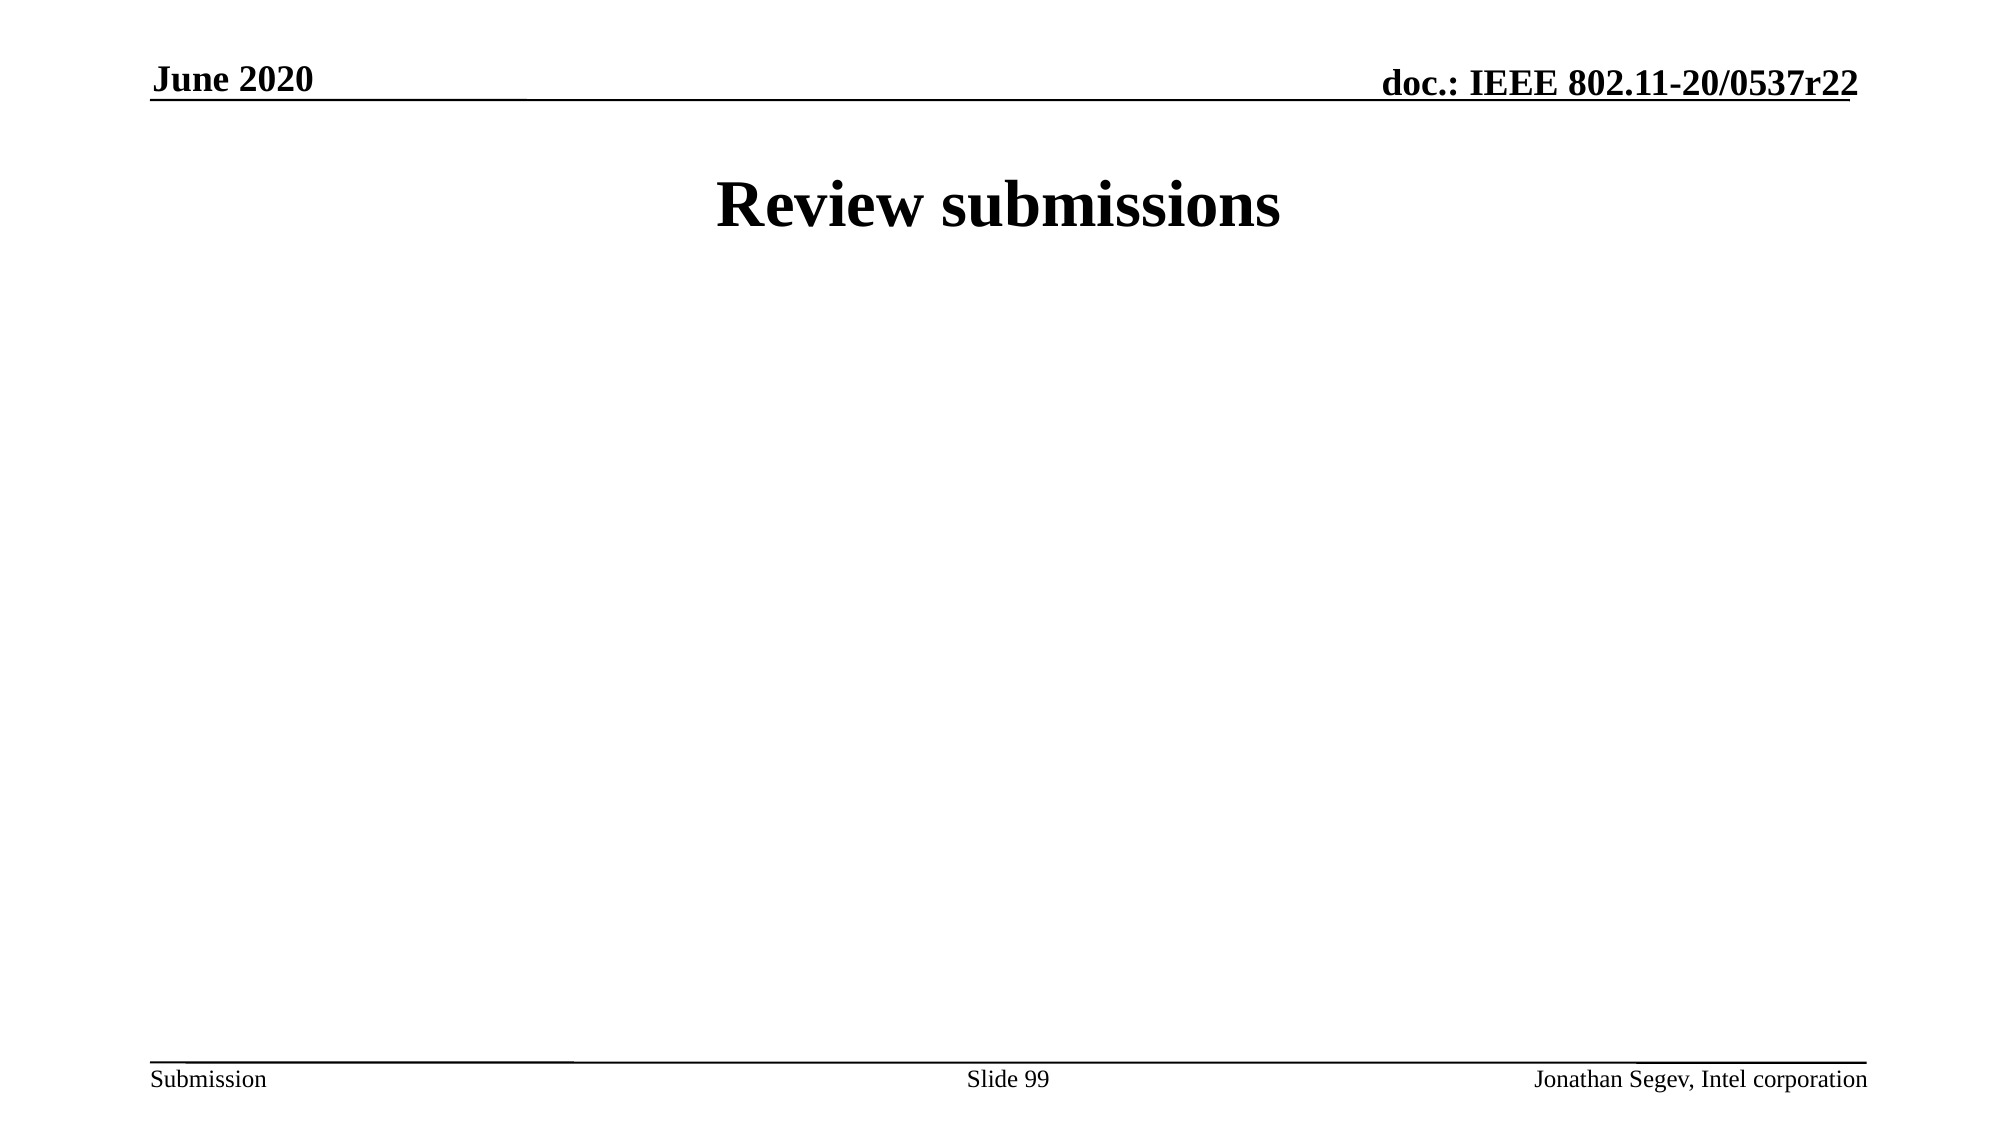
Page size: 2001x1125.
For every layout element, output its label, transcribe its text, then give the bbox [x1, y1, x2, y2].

slide_number Slide 99 [950, 1061, 1067, 1123]
title Review submissions [149, 112, 1850, 288]
footer Jonathan Segev, Intel corporation [1171, 1061, 1869, 1093]
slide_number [152, 54, 563, 100]
